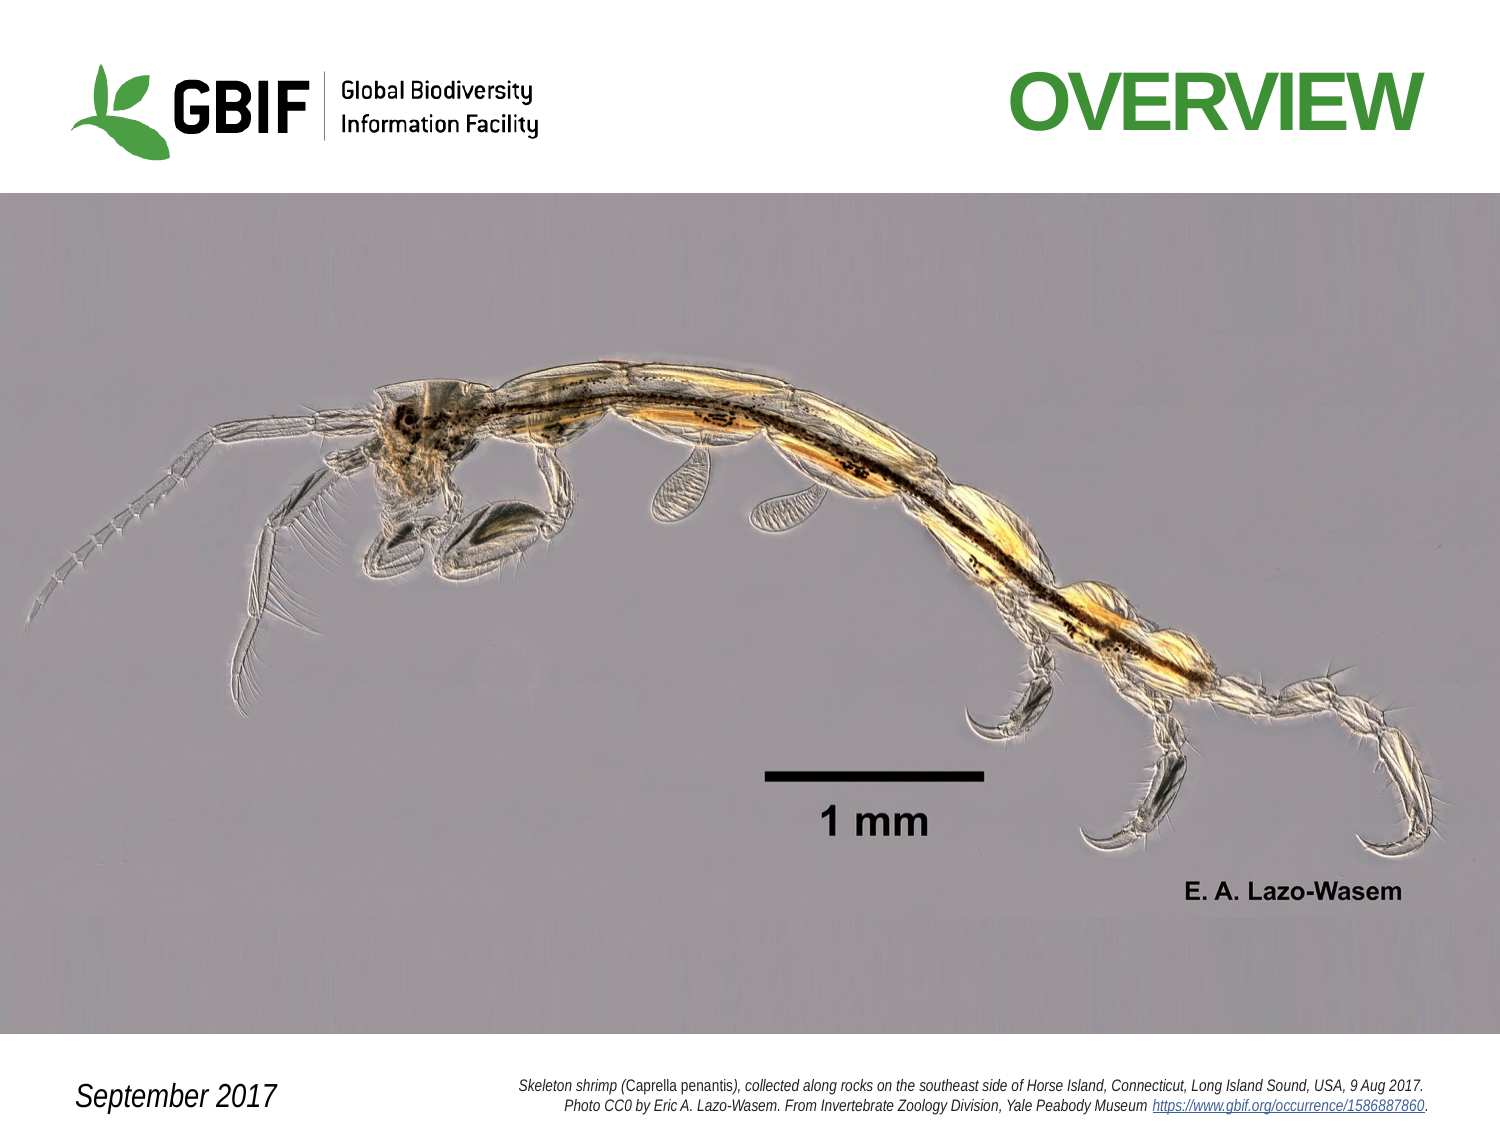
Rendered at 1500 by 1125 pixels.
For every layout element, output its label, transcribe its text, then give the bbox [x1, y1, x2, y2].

picture [39, 30, 567, 192]
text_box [0, 193, 1500, 1034]
title Overview [622, 58, 1425, 192]
list Skeleton shrimp (Caprella penantis), collected along rocks on the southeast side of Horse Island, Connecticut, Long Island Sound, USA, 9 Aug 2017. Photo CC0 by Eric A. Lazo-Wasem. From Invertebrate Zoology Division, Yale Peabody Museum https://www.gbif.org/occurrence/1586887860. [321, 1042, 1429, 1115]
list September 2017 [75, 1042, 321, 1115]
